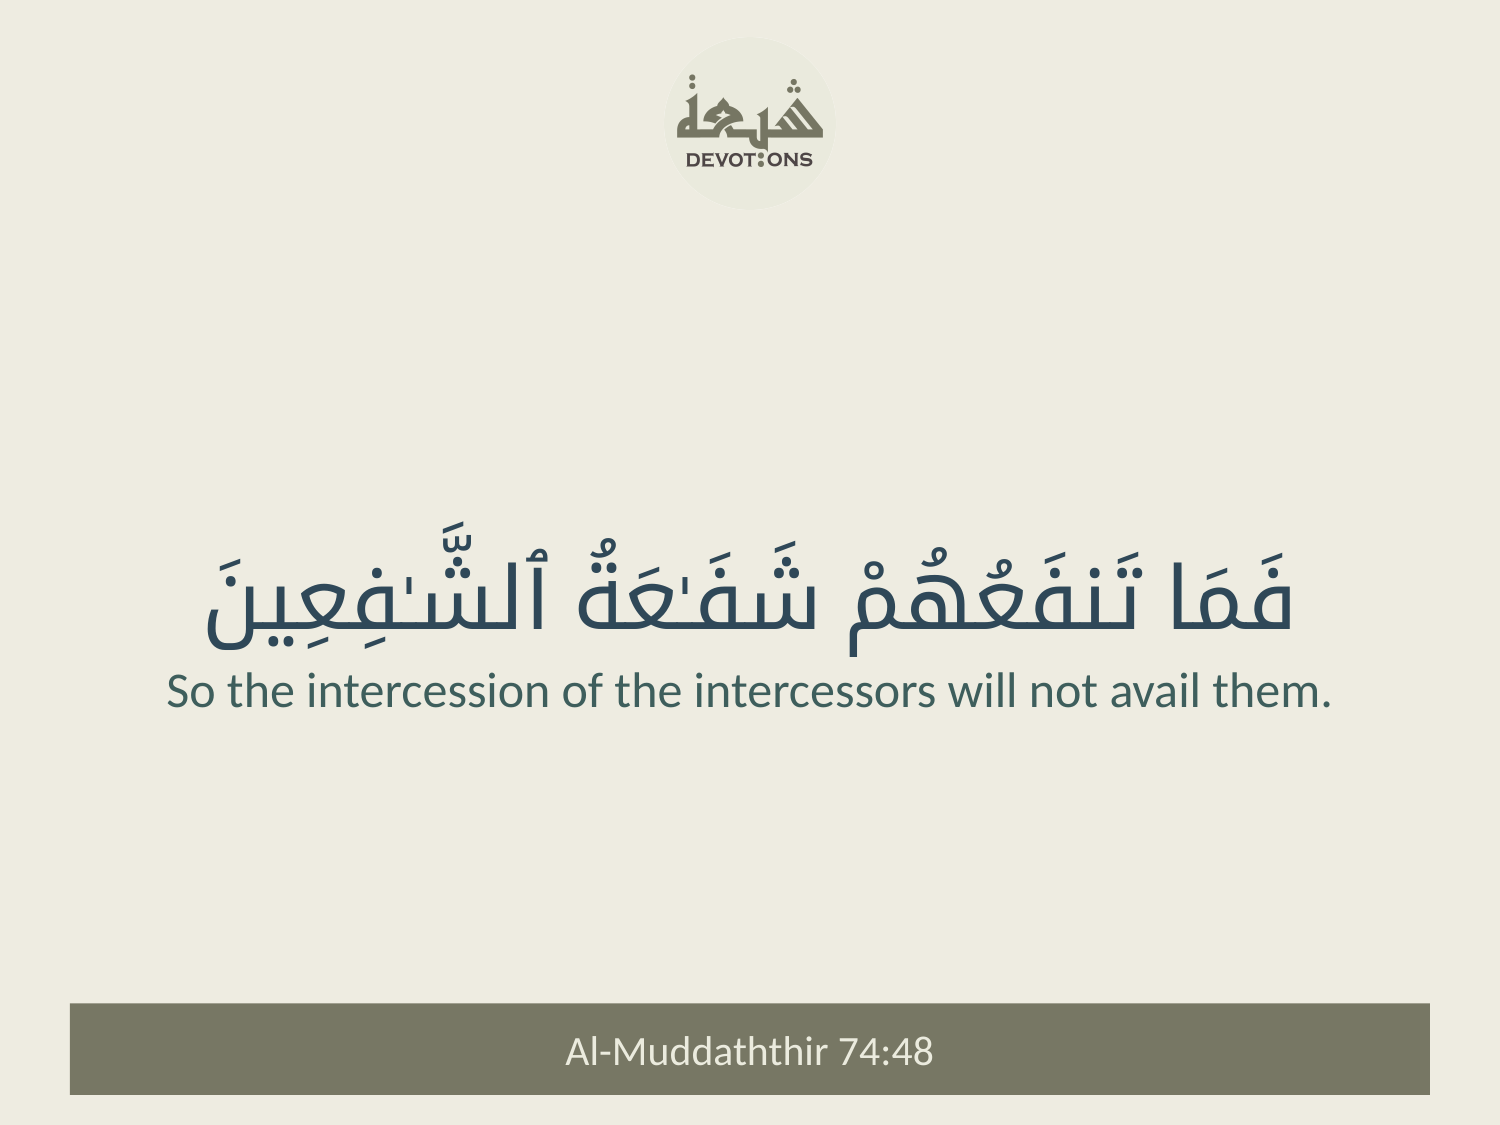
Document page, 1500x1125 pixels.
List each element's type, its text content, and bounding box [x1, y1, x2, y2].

list Al-Muddaththir 74:48 [69, 1003, 1430, 1095]
picture [656, 29, 844, 203]
list فَمَا تَنفَعُهُمْ شَفَـٰعَةُ ٱلشَّـٰفِعِينَ So the intercession of the intercessors will not avail them. [69, 203, 1430, 1003]
